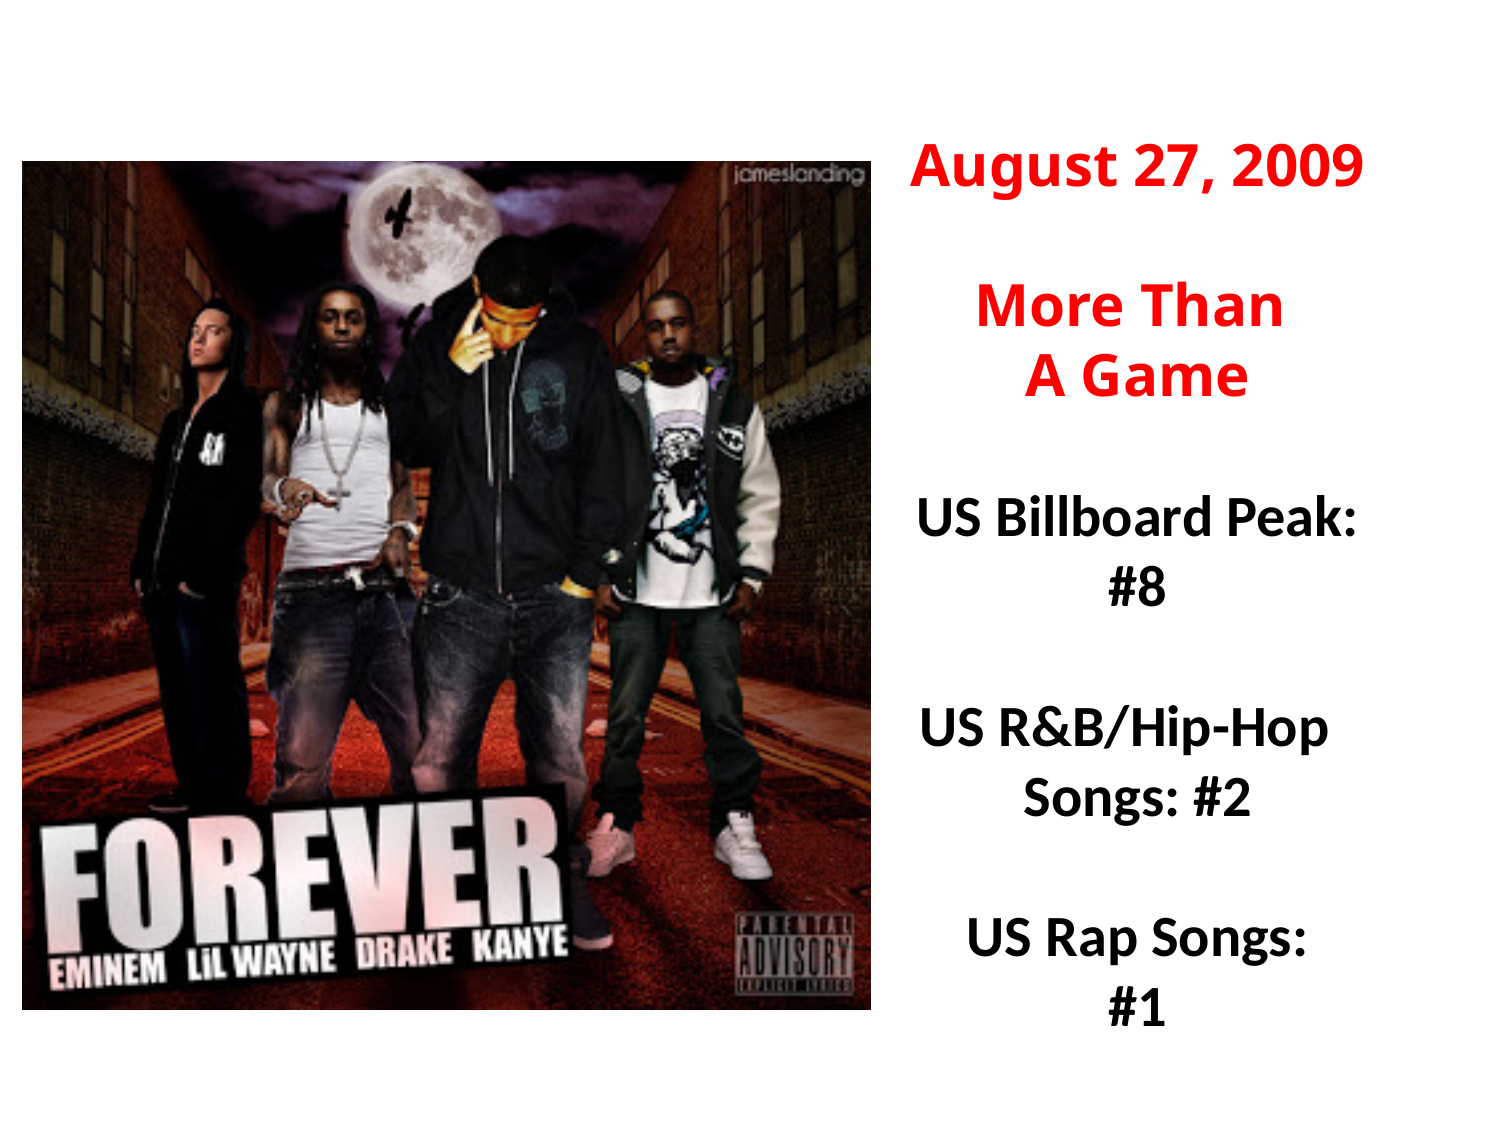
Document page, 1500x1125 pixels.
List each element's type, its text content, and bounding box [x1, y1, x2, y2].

title August 27, 2009 More Than A Game US Billboard Peak: #8 US R&B/Hip-Hop Songs: #2 US Rap Songs: #1 [723, 95, 1500, 1072]
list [0, 161, 1218, 1010]
